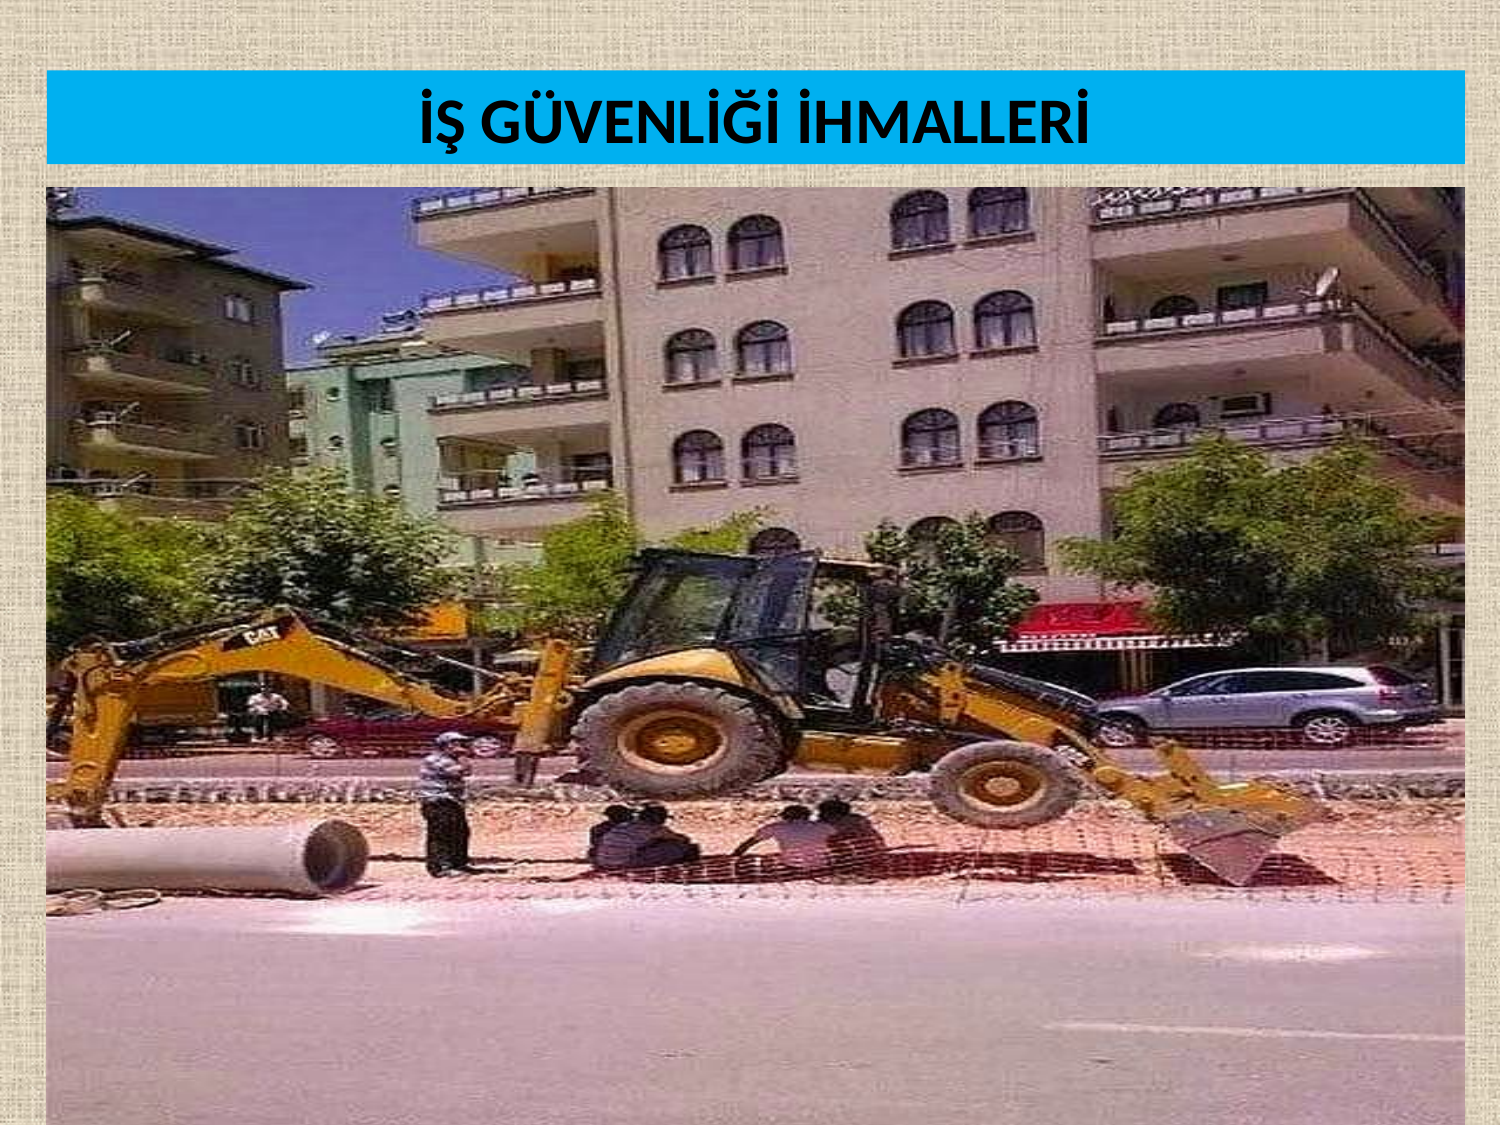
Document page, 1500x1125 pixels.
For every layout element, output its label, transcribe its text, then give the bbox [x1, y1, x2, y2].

picture [0, 0, 1500, 1125]
title İŞ GÜVENLİĞİ İHMALLERİ [46, 70, 1465, 165]
